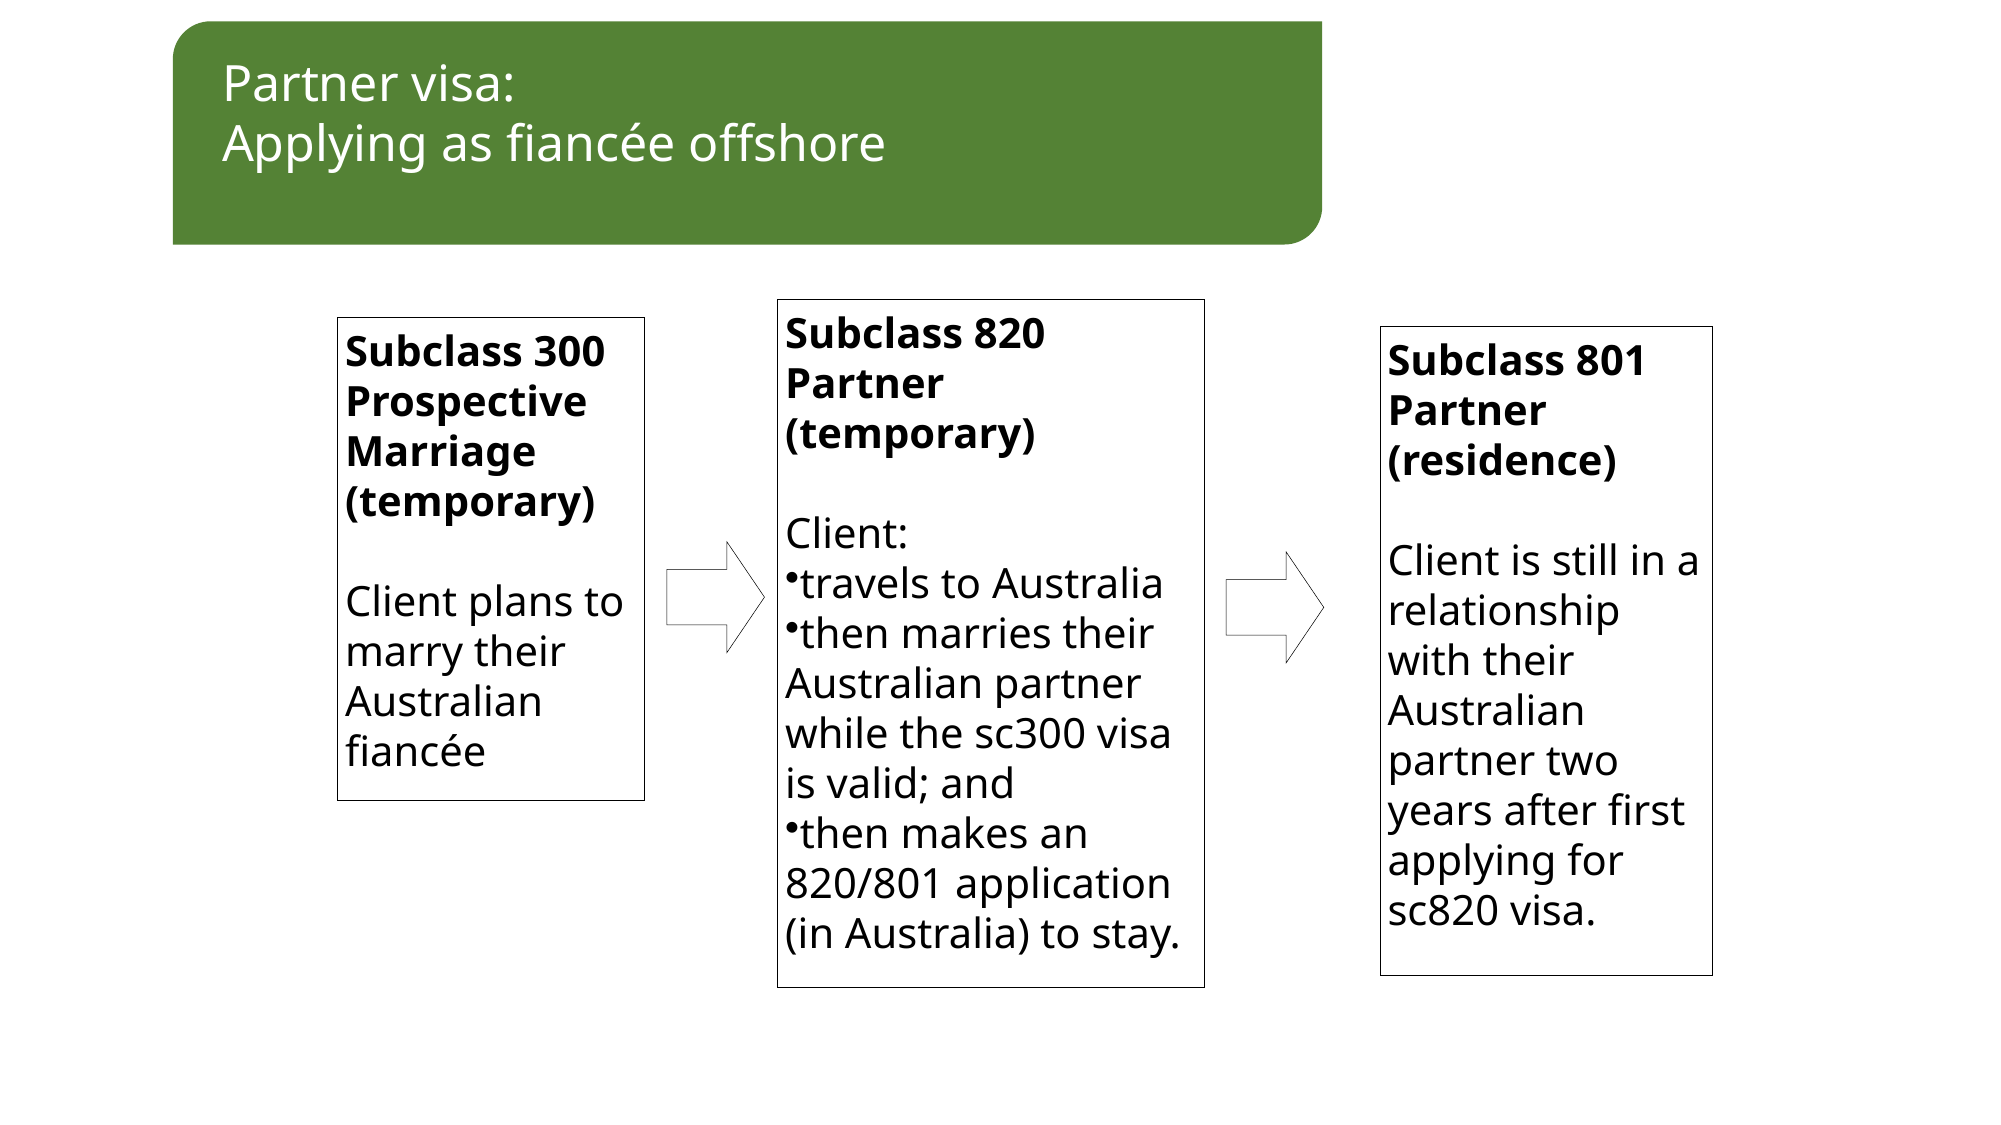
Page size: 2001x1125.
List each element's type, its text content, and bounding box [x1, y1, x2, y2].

text_box [173, 22, 1322, 244]
text_box Partner visa: Applying as fiancée offshore [214, 44, 1315, 180]
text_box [337, 299, 1713, 1012]
